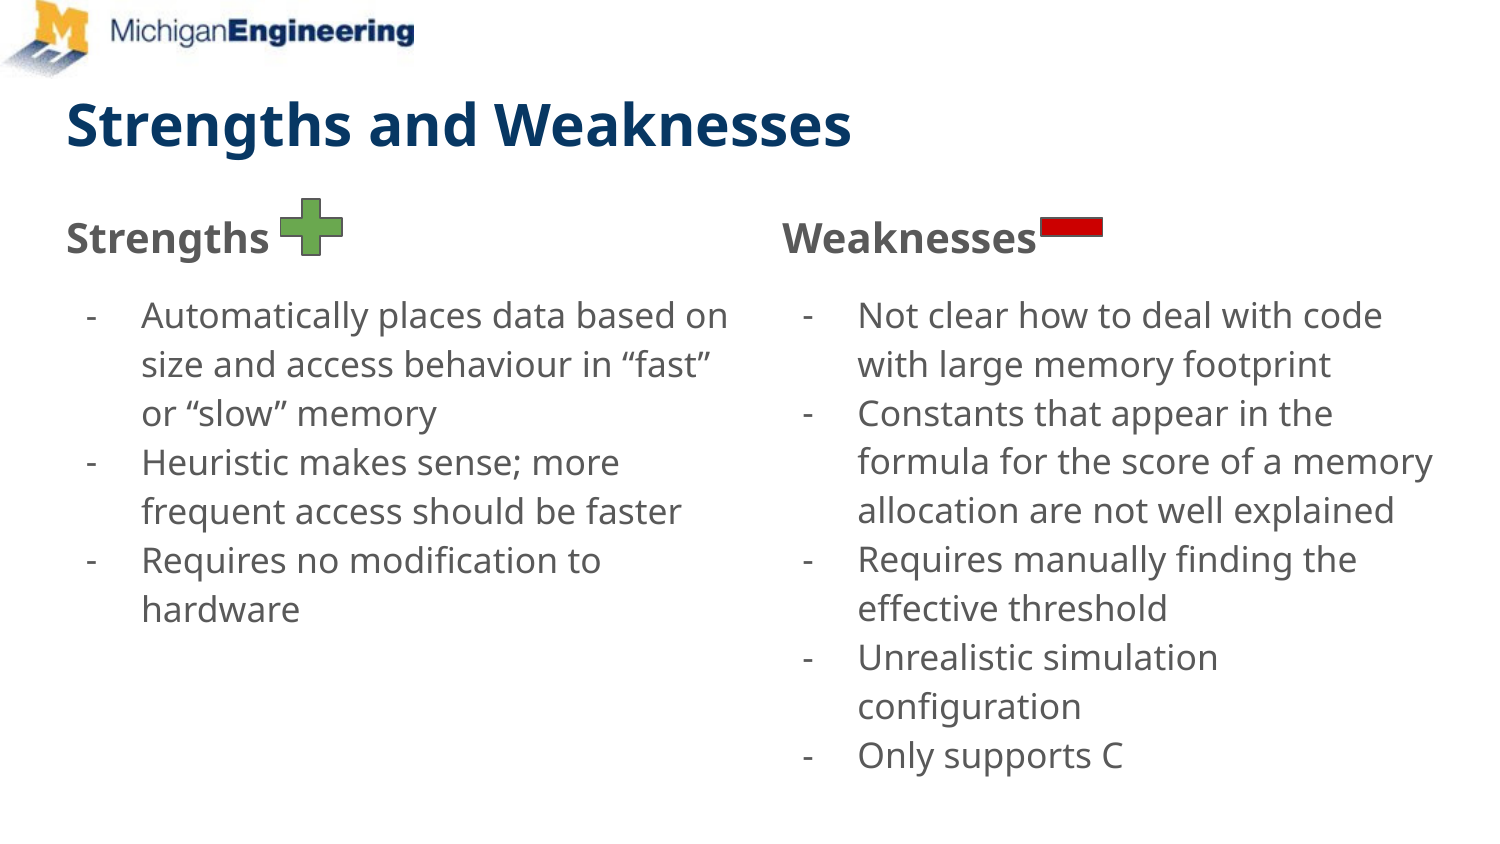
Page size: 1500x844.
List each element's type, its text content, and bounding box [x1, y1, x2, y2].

list Strengths Automatically places data based on size and access behaviour in “fast” or “slow” memory Heuristic makes sense; more frequent access should be faster Requires no modification to hardware [51, 189, 767, 750]
picture [0, 0, 414, 79]
text_box [280, 199, 342, 255]
title Strengths and Weaknesses [51, 72, 1449, 167]
list Weaknesses Not clear how to deal with code with large memory footprint Constants that appear in the formula for the score of a memory allocation are not well explained Requires manually finding the effective threshold Unrealistic simulation configuration Only supports C [767, 189, 1449, 750]
text_box [1040, 218, 1103, 236]
